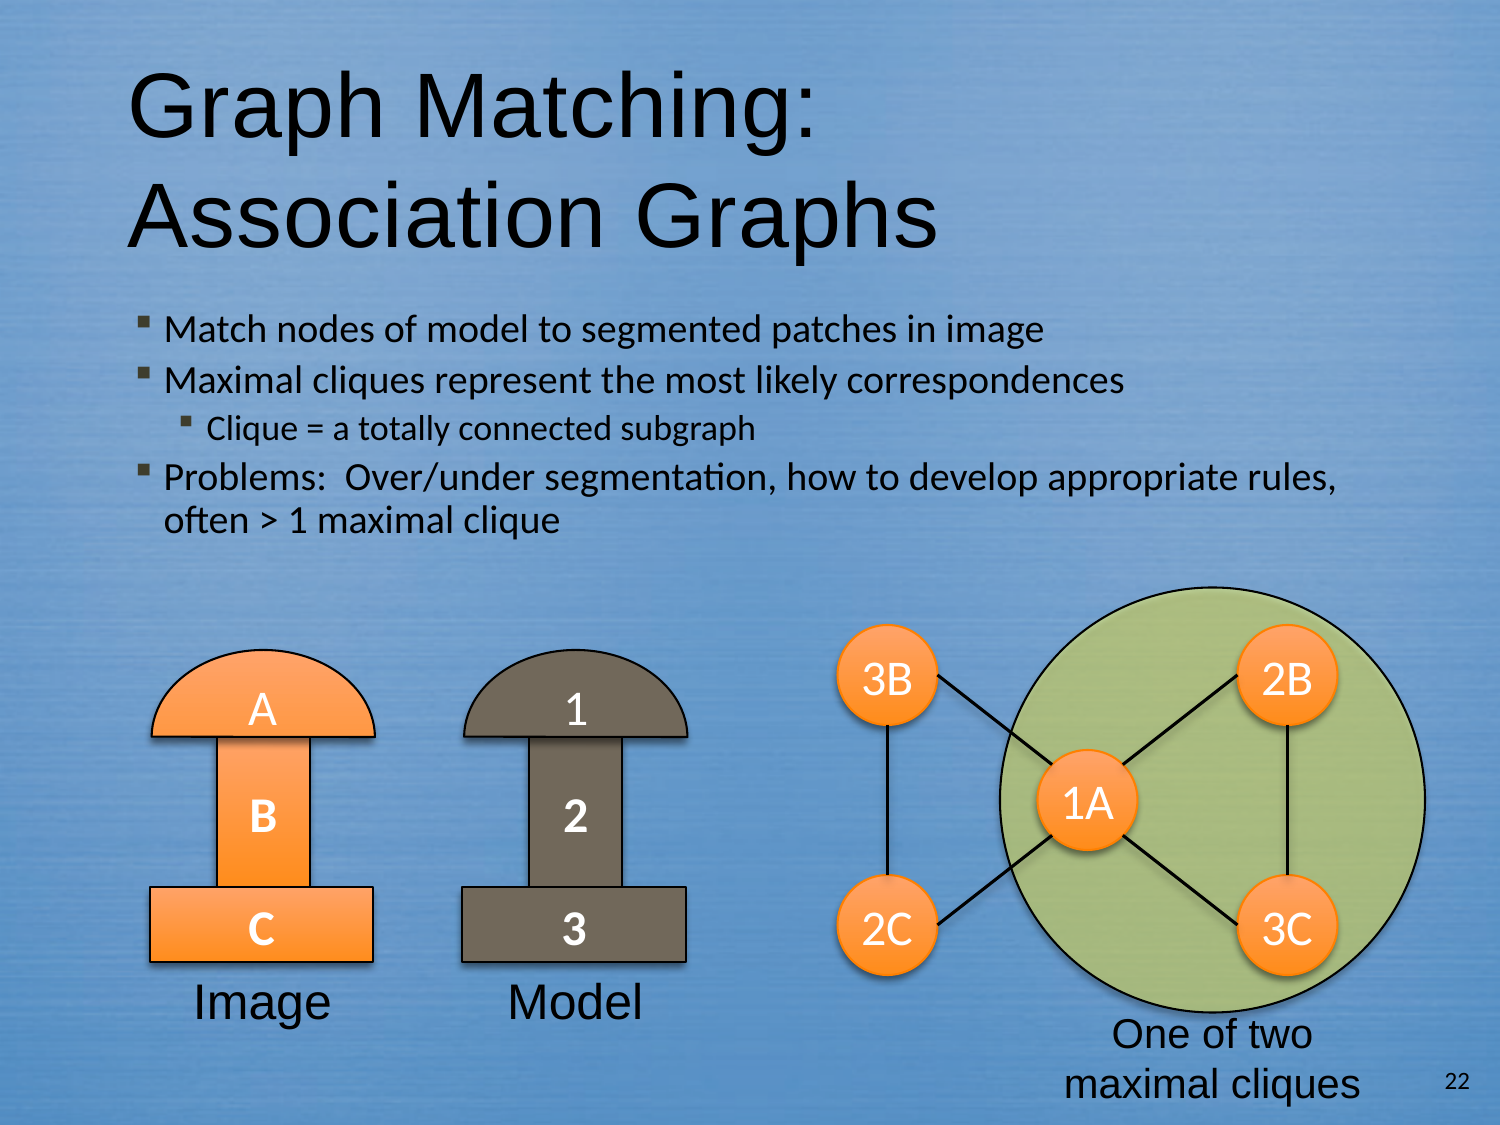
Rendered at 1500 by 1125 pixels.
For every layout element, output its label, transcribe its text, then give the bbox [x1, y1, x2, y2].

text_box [149, 649, 376, 1039]
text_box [836, 624, 1339, 976]
title Graph Matching: Association Graphs [112, 62, 1388, 250]
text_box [461, 649, 688, 1039]
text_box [999, 586, 1426, 1117]
list Match nodes of model to segmented patches in image Maximal cliques represent the most likely correspondences Clique = a totally connected subgraph Problems: Over/under segmentation, how to develop appropriate rules, often > 1 maximal clique [112, 299, 1388, 550]
slide_number 22 [1429, 1050, 1485, 1110]
